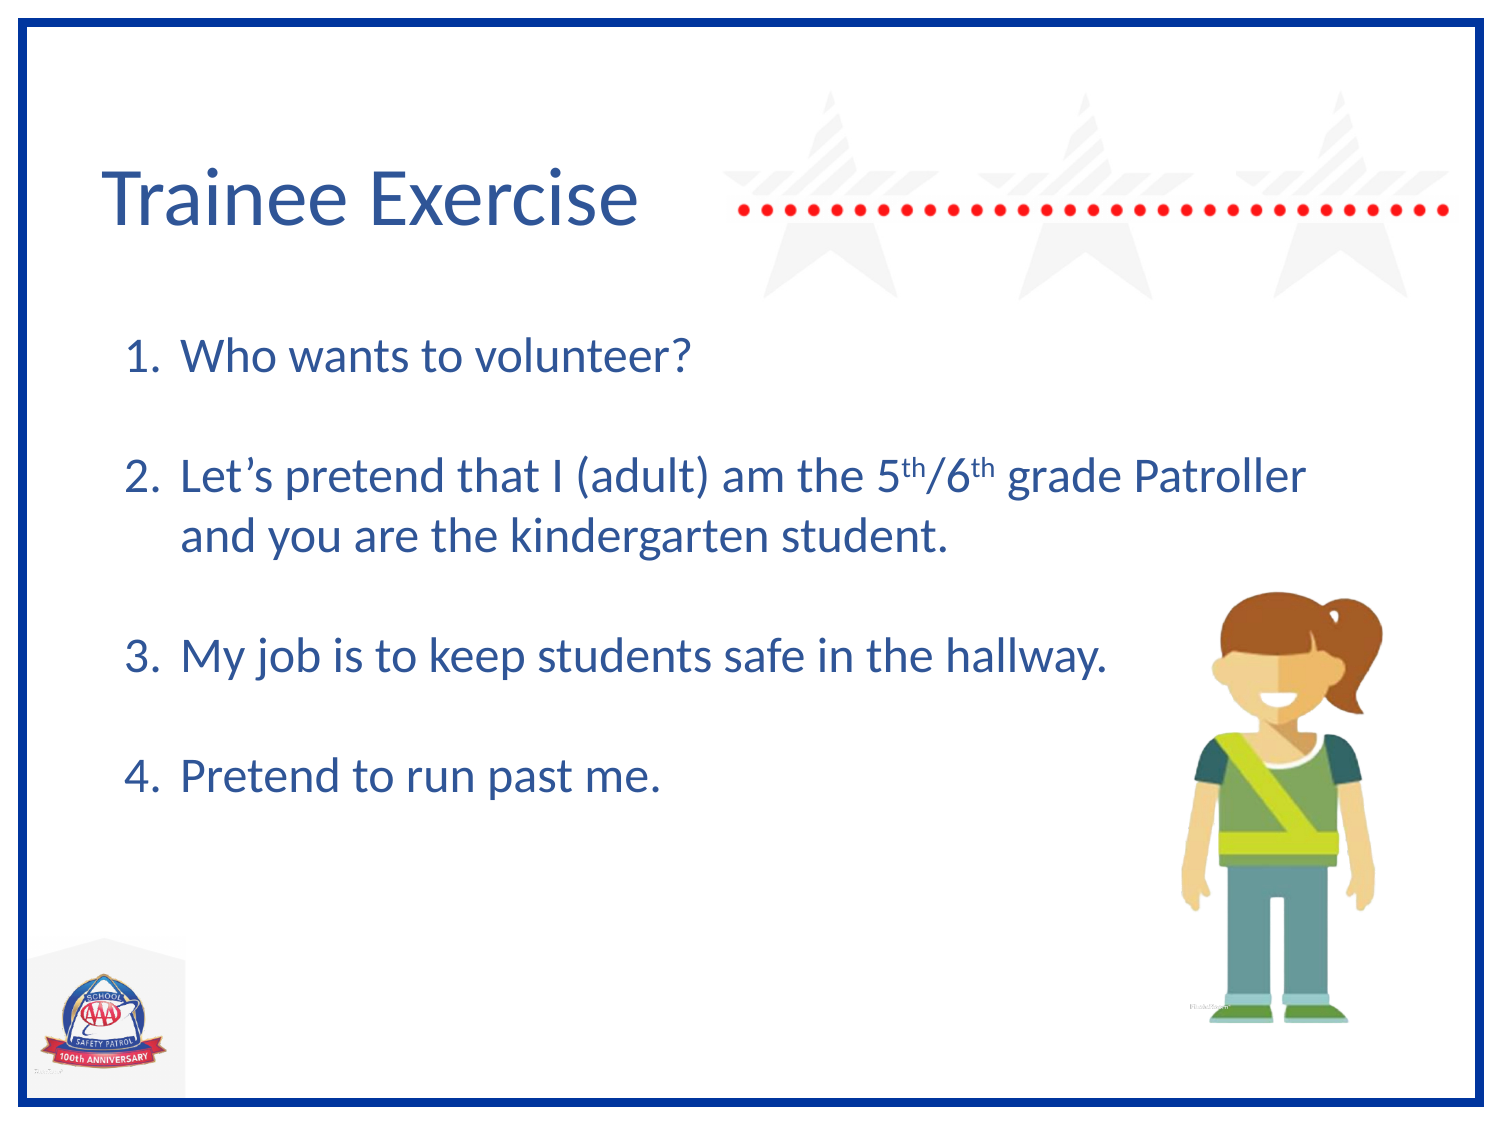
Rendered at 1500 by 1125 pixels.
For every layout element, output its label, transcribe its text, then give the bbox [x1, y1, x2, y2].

picture [1175, 565, 1393, 1024]
text_box [21, 22, 1480, 1104]
text_box Trainee Exercise [86, 145, 1302, 369]
picture [23, 936, 186, 1103]
text_box Who wants to volunteer? Let’s pretend that I (adult) am the 5th/6th grade Patroller and you are the kindergarten student. My job is to keep students safe in the hallway. Pretend to run past me. [109, 315, 1393, 811]
picture [693, 72, 1491, 306]
